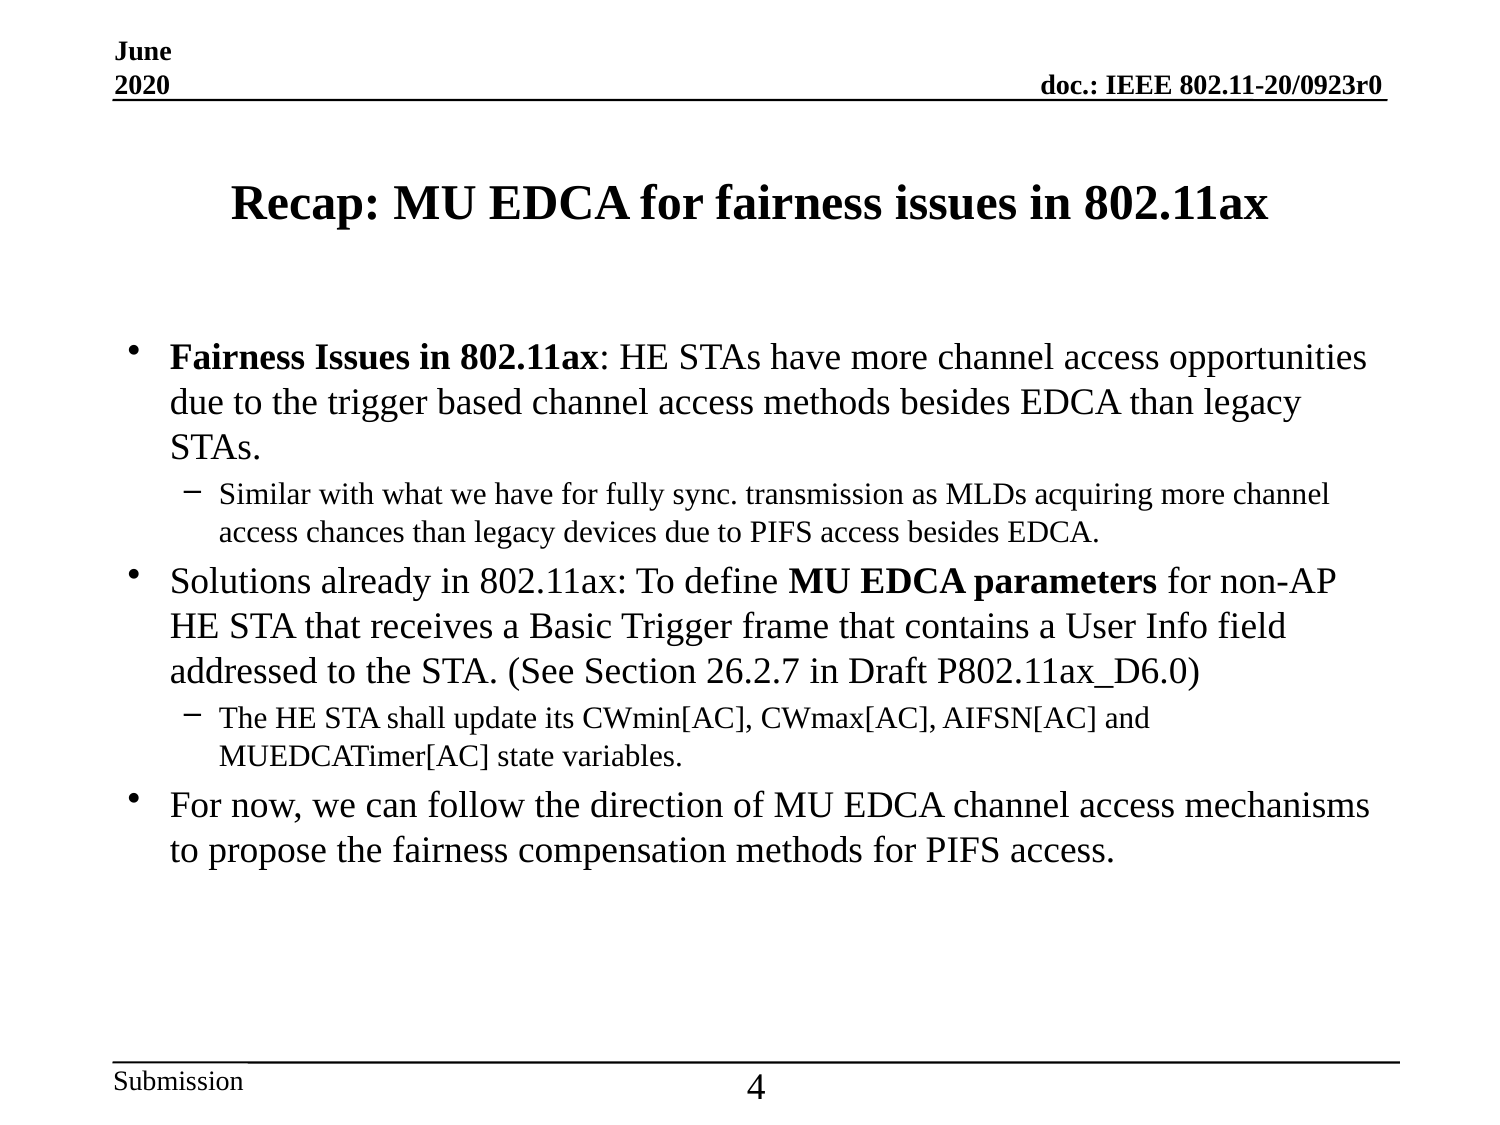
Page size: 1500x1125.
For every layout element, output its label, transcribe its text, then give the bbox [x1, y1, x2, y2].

list Fairness Issues in 802.11ax: HE STAs have more channel access opportunities due to the trigger based channel access methods besides EDCA than legacy STAs. Similar with what we have for fully sync. transmission as MLDs acquiring more channel access chances than legacy devices due to PIFS access besides EDCA. Solutions already in 802.11ax: To define MU EDCA parameters for non-AP HE STA that receives a Basic Trigger frame that contains a User Info field addressed to the STA. (See Section 26.2.7 in Draft P802.11ax_D6.0) The HE STA shall update its CWmin[AC], CWmax[AC], AIFSN[AC] and MUEDCATimer[AC] state variables. For now, we can follow the direction of MU EDCA channel access mechanisms to propose the fairness compensation methods for PIFS access. [112, 324, 1388, 1001]
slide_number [114, 65, 229, 101]
title Recap: MU EDCA for fairness issues in 802.11ax [112, 112, 1388, 288]
slide_number 4 [733, 1061, 779, 1108]
